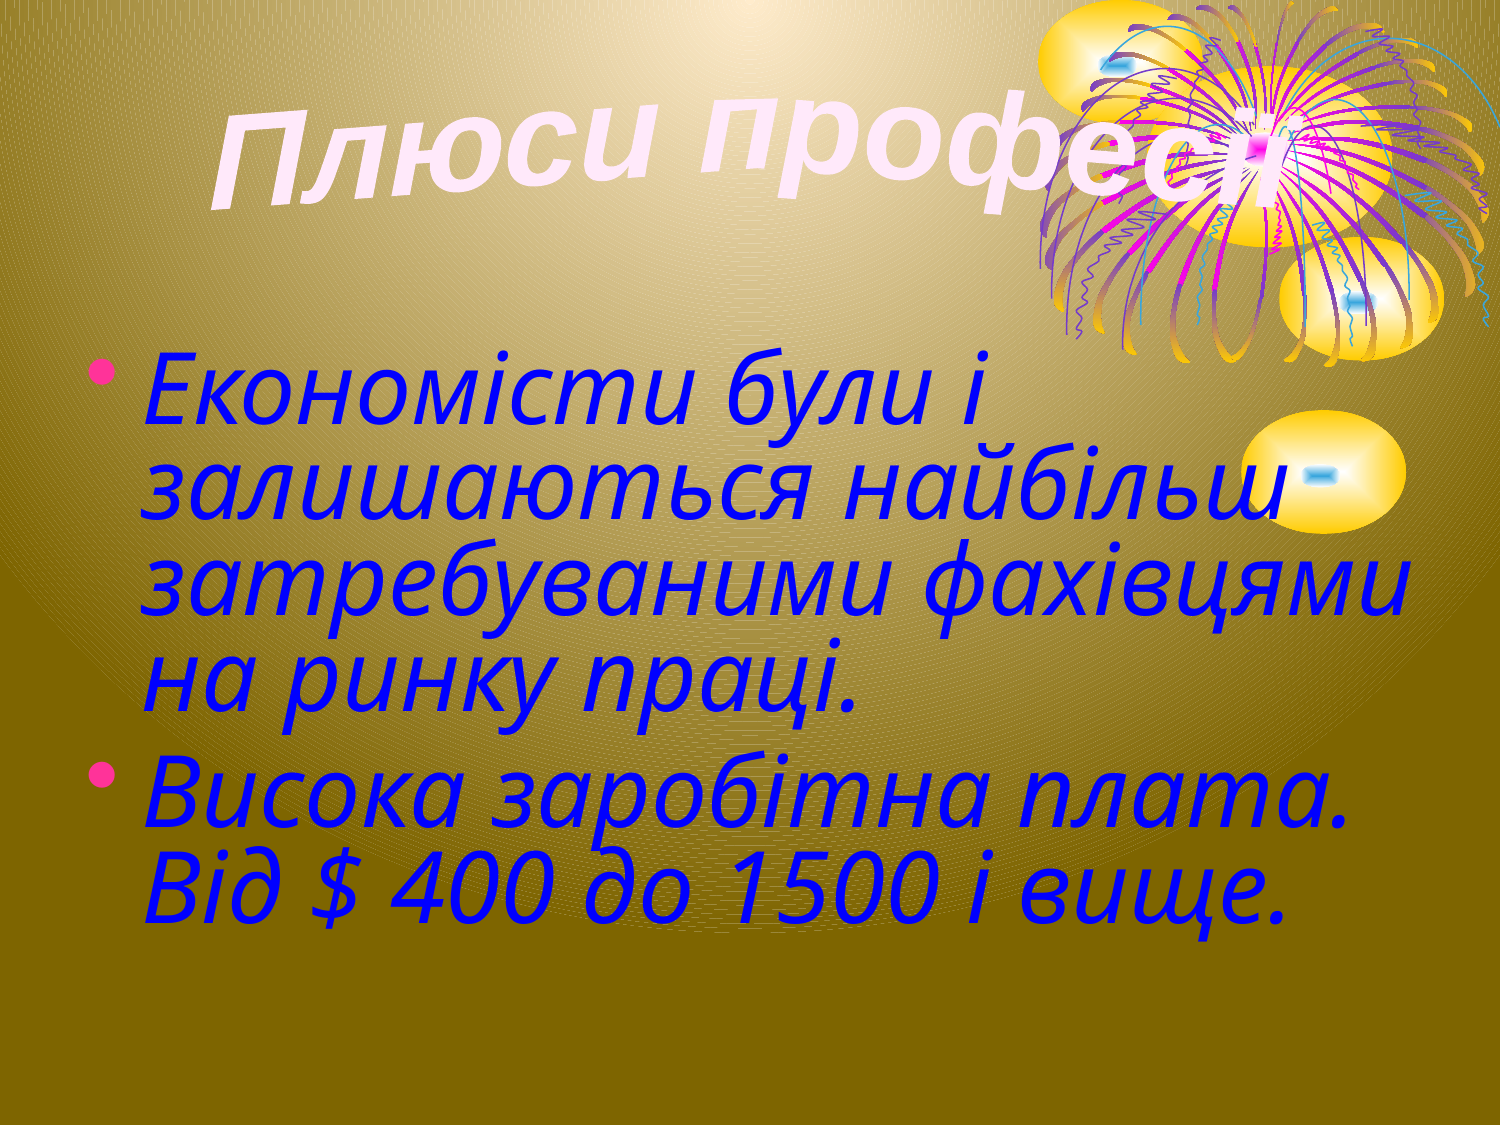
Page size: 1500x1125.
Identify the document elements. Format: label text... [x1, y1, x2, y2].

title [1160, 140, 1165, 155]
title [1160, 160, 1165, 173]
list Економісти були і залишаються найбільш затребуваними фахівцями на ринку праці. Висока заробітна плата. Від $ 400 до 1500 і вище. [70, 339, 1500, 1091]
